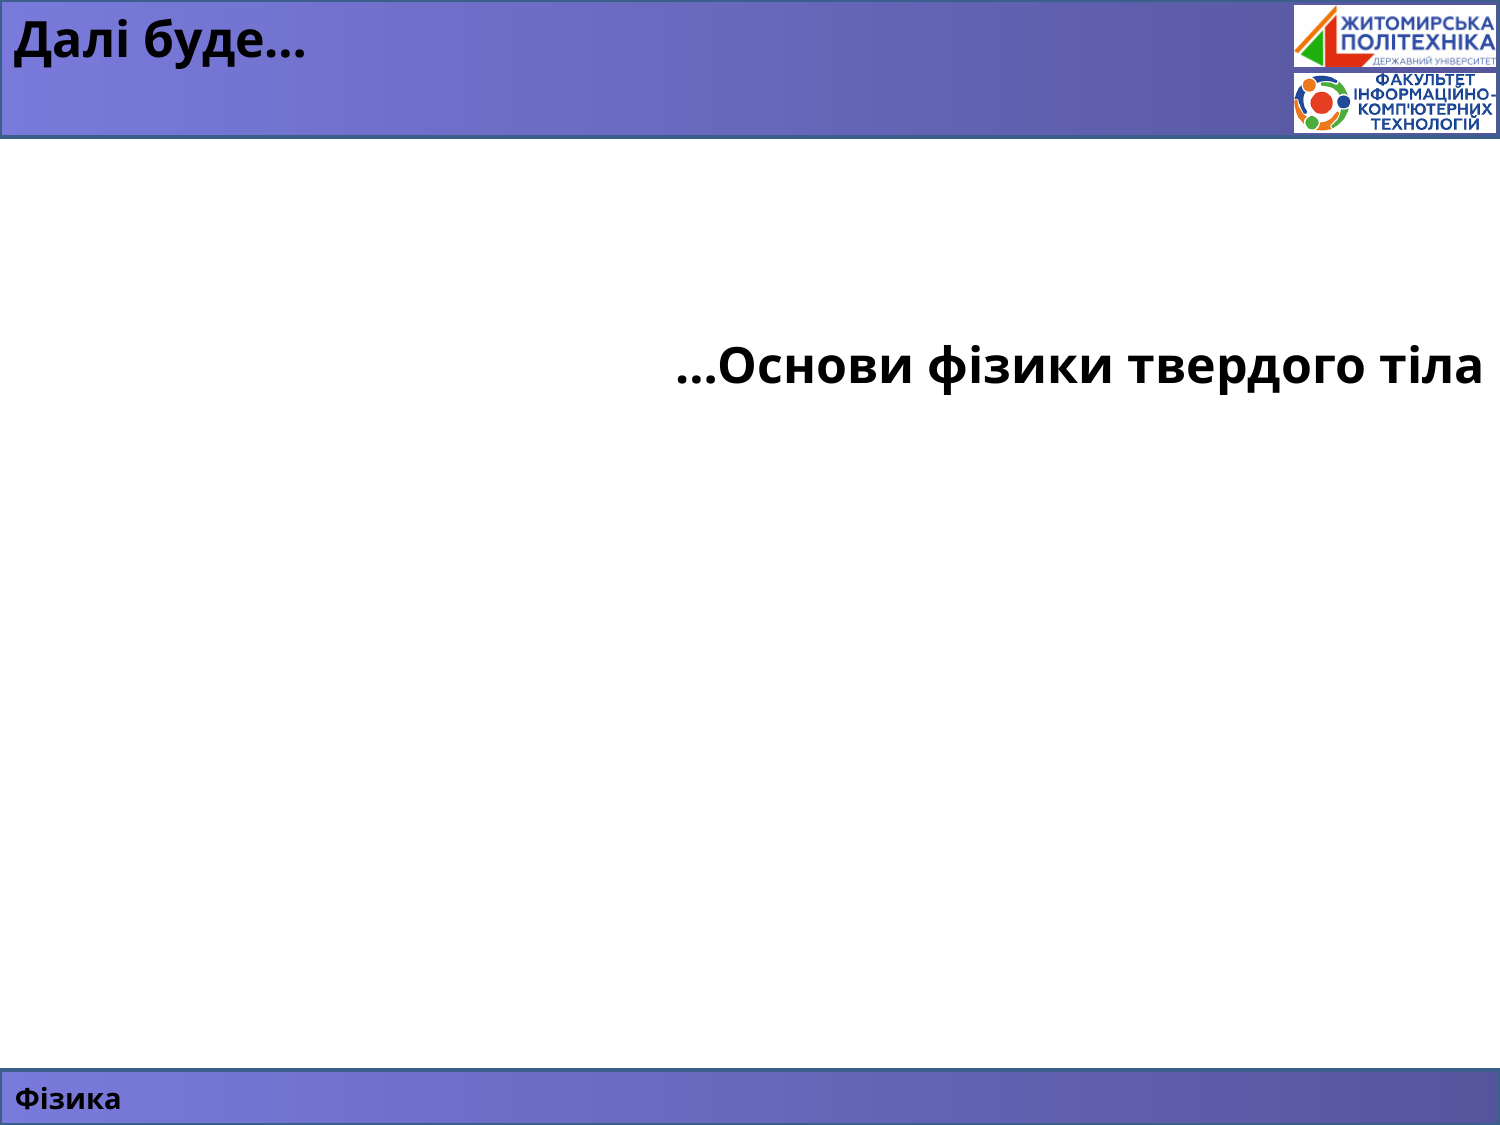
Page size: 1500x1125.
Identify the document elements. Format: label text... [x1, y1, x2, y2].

text_box [1306, 0, 1500, 10]
text_box [0, 75, 1292, 139]
text_box Фізика [0, 1068, 1500, 1125]
text_box …Основи фізики твердого тіла [123, 326, 1500, 401]
picture [1294, 5, 1496, 67]
text_box Далі буде… [0, 0, 1306, 75]
picture [1294, 72, 1496, 133]
